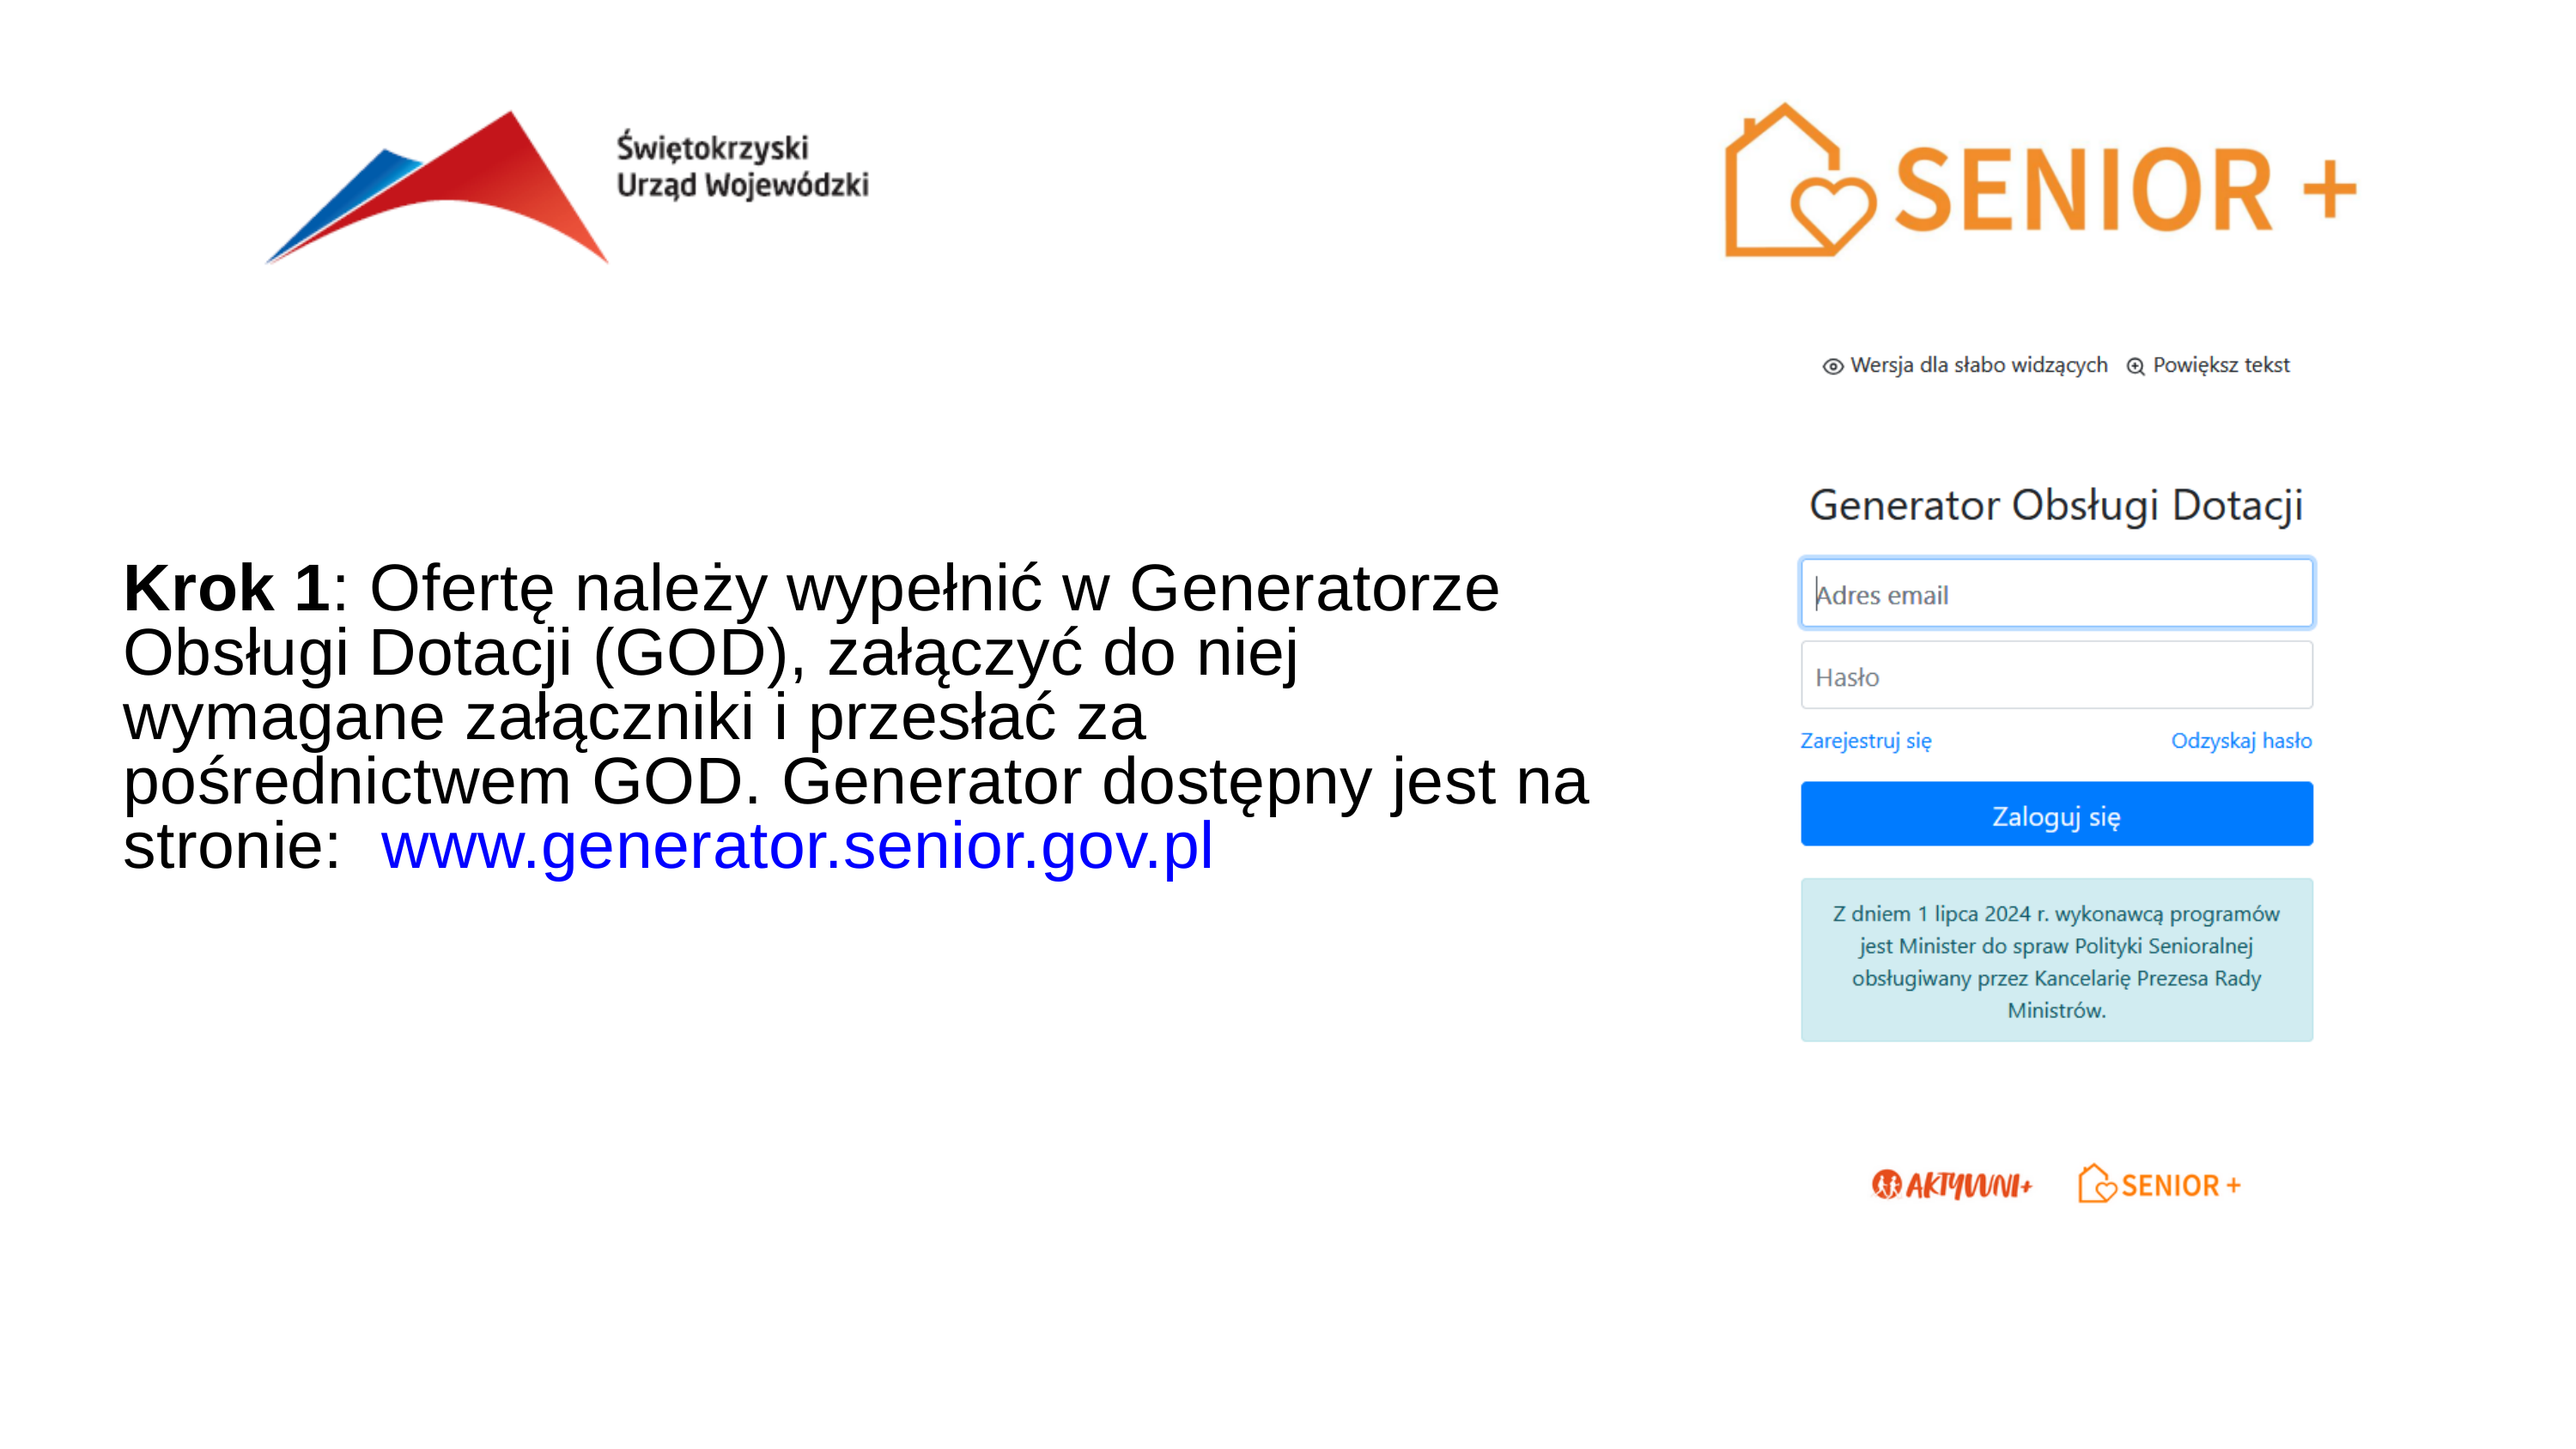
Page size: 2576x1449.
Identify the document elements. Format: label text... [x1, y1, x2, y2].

picture [1771, 337, 2365, 1252]
text_box [1690, 79, 2383, 277]
text_box Krok 1: Ofertę należy wypełnić w Generatorze Obsługi Dotacji (GOD), załączyć do niej wymagane załączniki i przesłać za pośrednictwem GOD. Generator dostępny jest na stronie: www.generator.senior.gov.pl [123, 560, 1607, 947]
text_box [189, 90, 934, 282]
